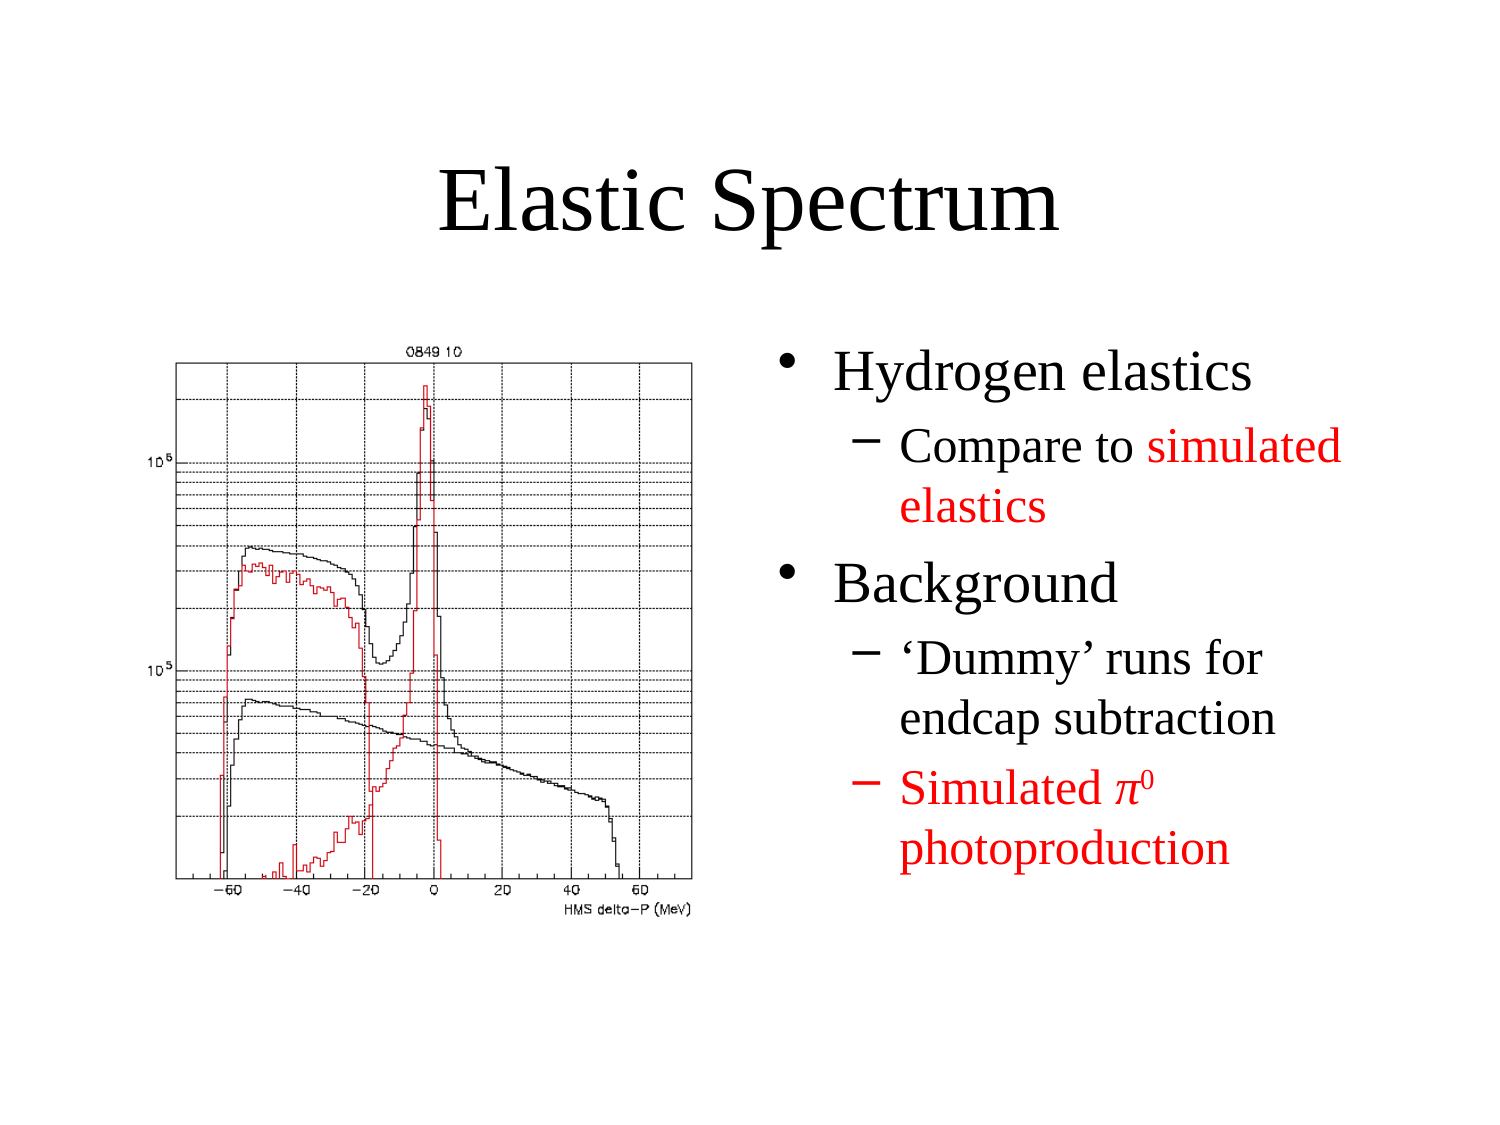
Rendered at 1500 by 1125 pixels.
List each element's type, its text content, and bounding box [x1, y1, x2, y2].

list Hydrogen elastics Compare to simulated elastics Background ‘Dummy’ runs for endcap subtraction Simulated π0 photoproduction [762, 324, 1388, 1001]
title Elastic Spectrum [112, 99, 1388, 288]
picture [112, 299, 756, 944]
